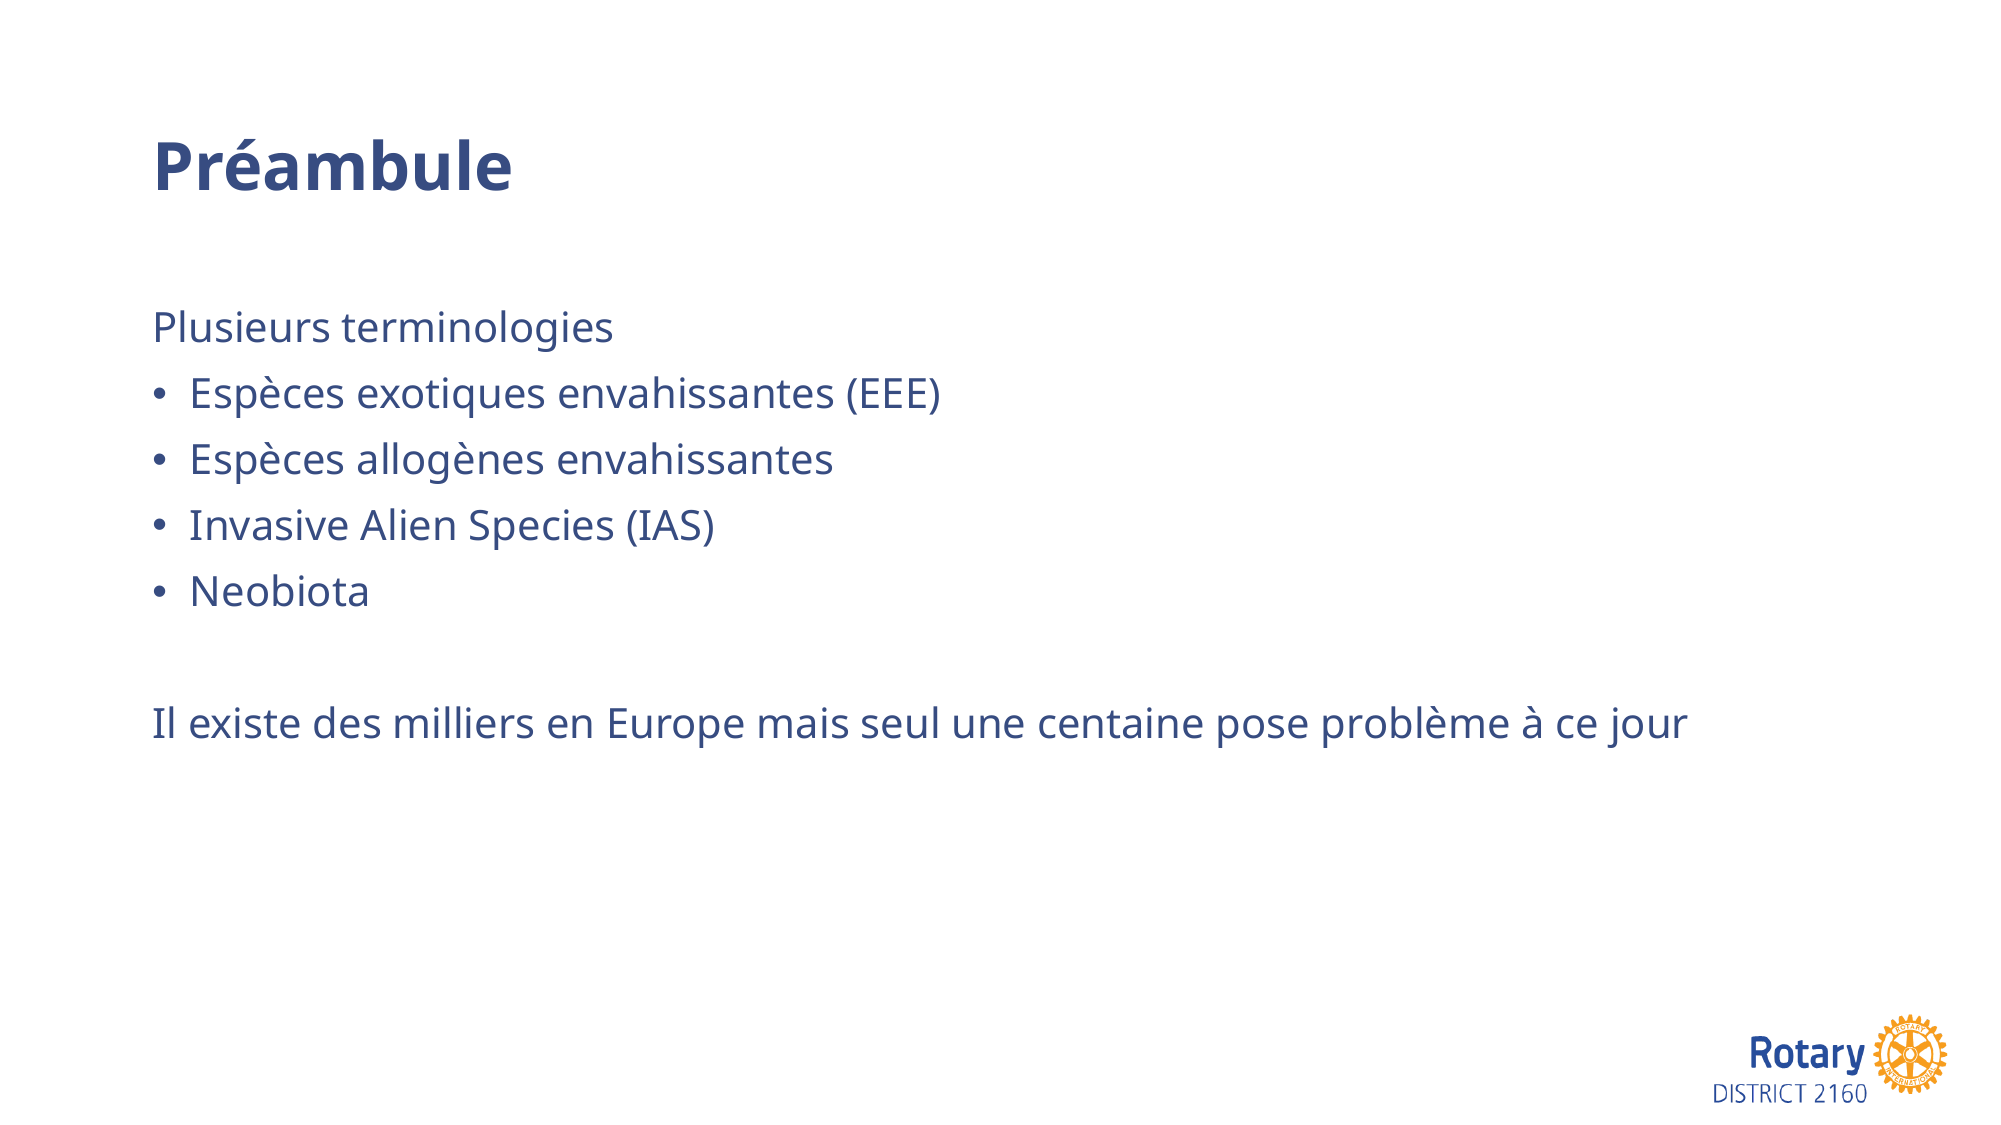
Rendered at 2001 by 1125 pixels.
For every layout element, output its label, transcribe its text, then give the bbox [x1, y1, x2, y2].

picture [1491, 955, 1975, 1125]
title Préambule [137, 59, 1863, 278]
list Plusieurs terminologies Espèces exotiques envahissantes (EEE) Espèces allogènes envahissantes Invasive Alien Species (IAS) Neobiota Il existe des milliers en Europe mais seul une centaine pose problème à ce jour [137, 299, 1863, 1014]
